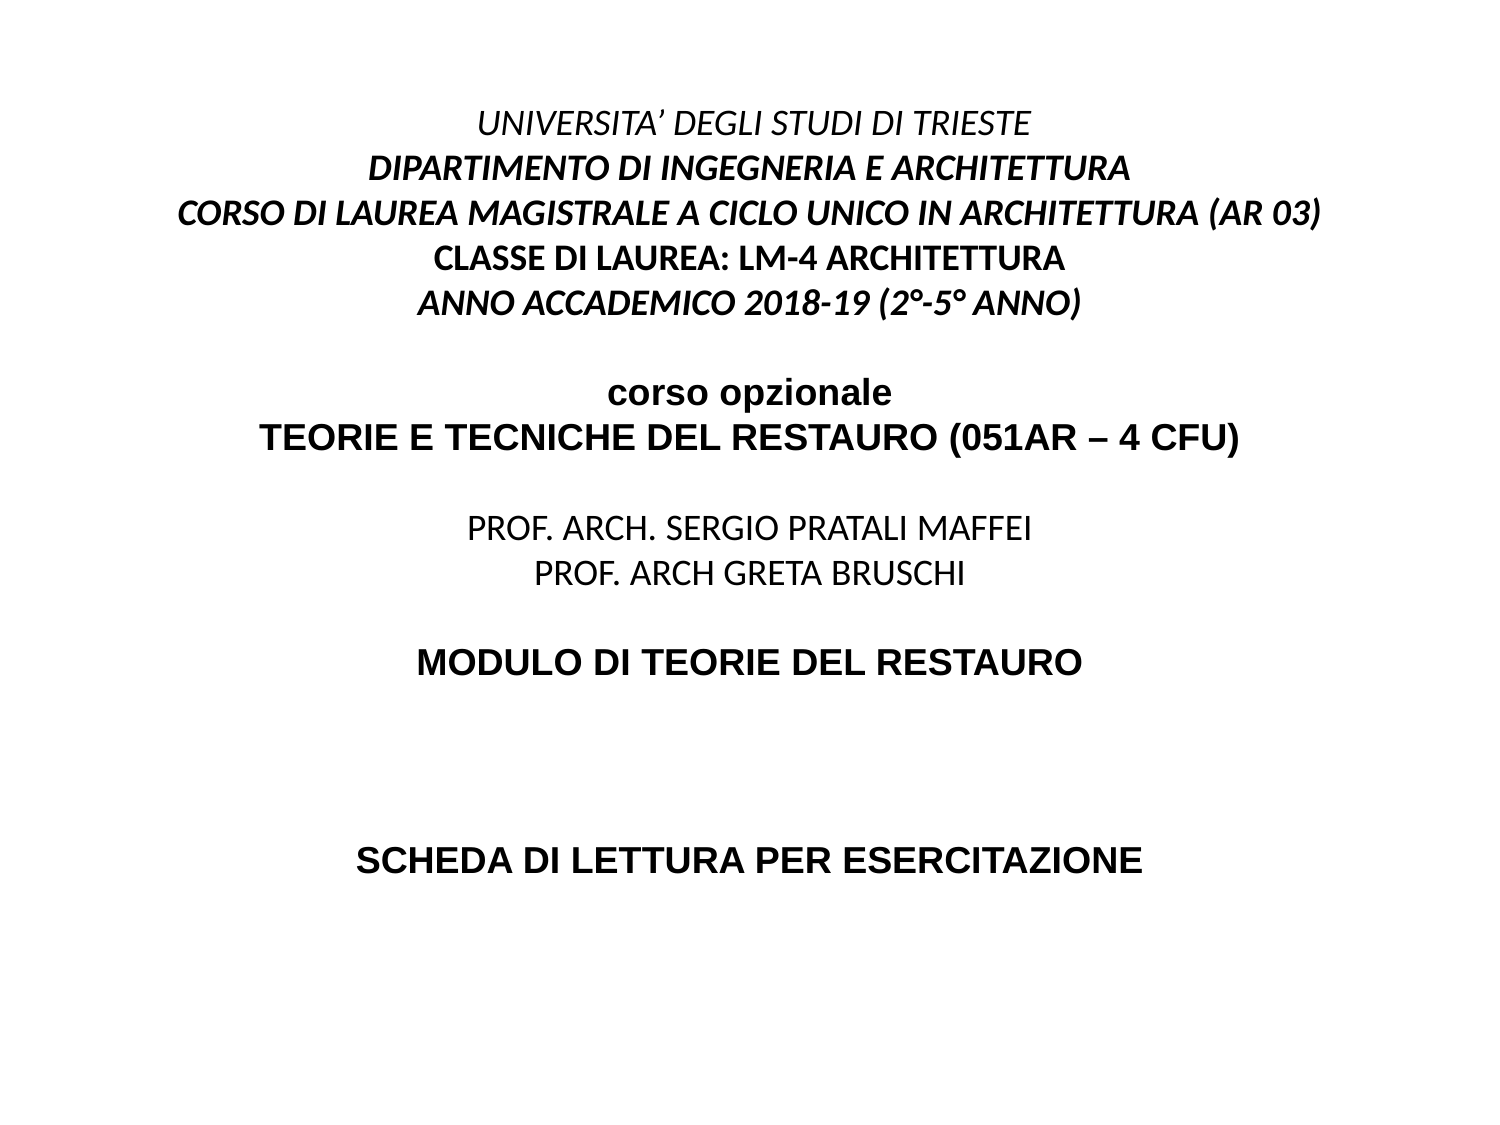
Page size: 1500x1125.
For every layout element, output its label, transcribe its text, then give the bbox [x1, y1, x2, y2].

text_box UNIVERSITA’ DEGLI STUDI DI TRIESTE DIPARTIMENTO DI INGEGNERIA E ARCHITETTURA CORSO DI LAUREA MAGISTRALE A CICLO UNICO IN ARCHITETTURA (AR 03) Classe di laurea: LM-4 Architettura ANNO ACCADEMICO 2018-19 (2°-5° ANNO) corso opzionale TEORIE E TECNICHE DEL RESTAURO (051AR – 4 CFU) prof. arch. Sergio Pratali Maffei prof. arch Greta Bruschi MODULO DI TEORIE DEL RESTAURO [44, 90, 1456, 691]
text_box SCHEDA DI LETTURA PER ESERCITAZIONE [44, 828, 1456, 889]
